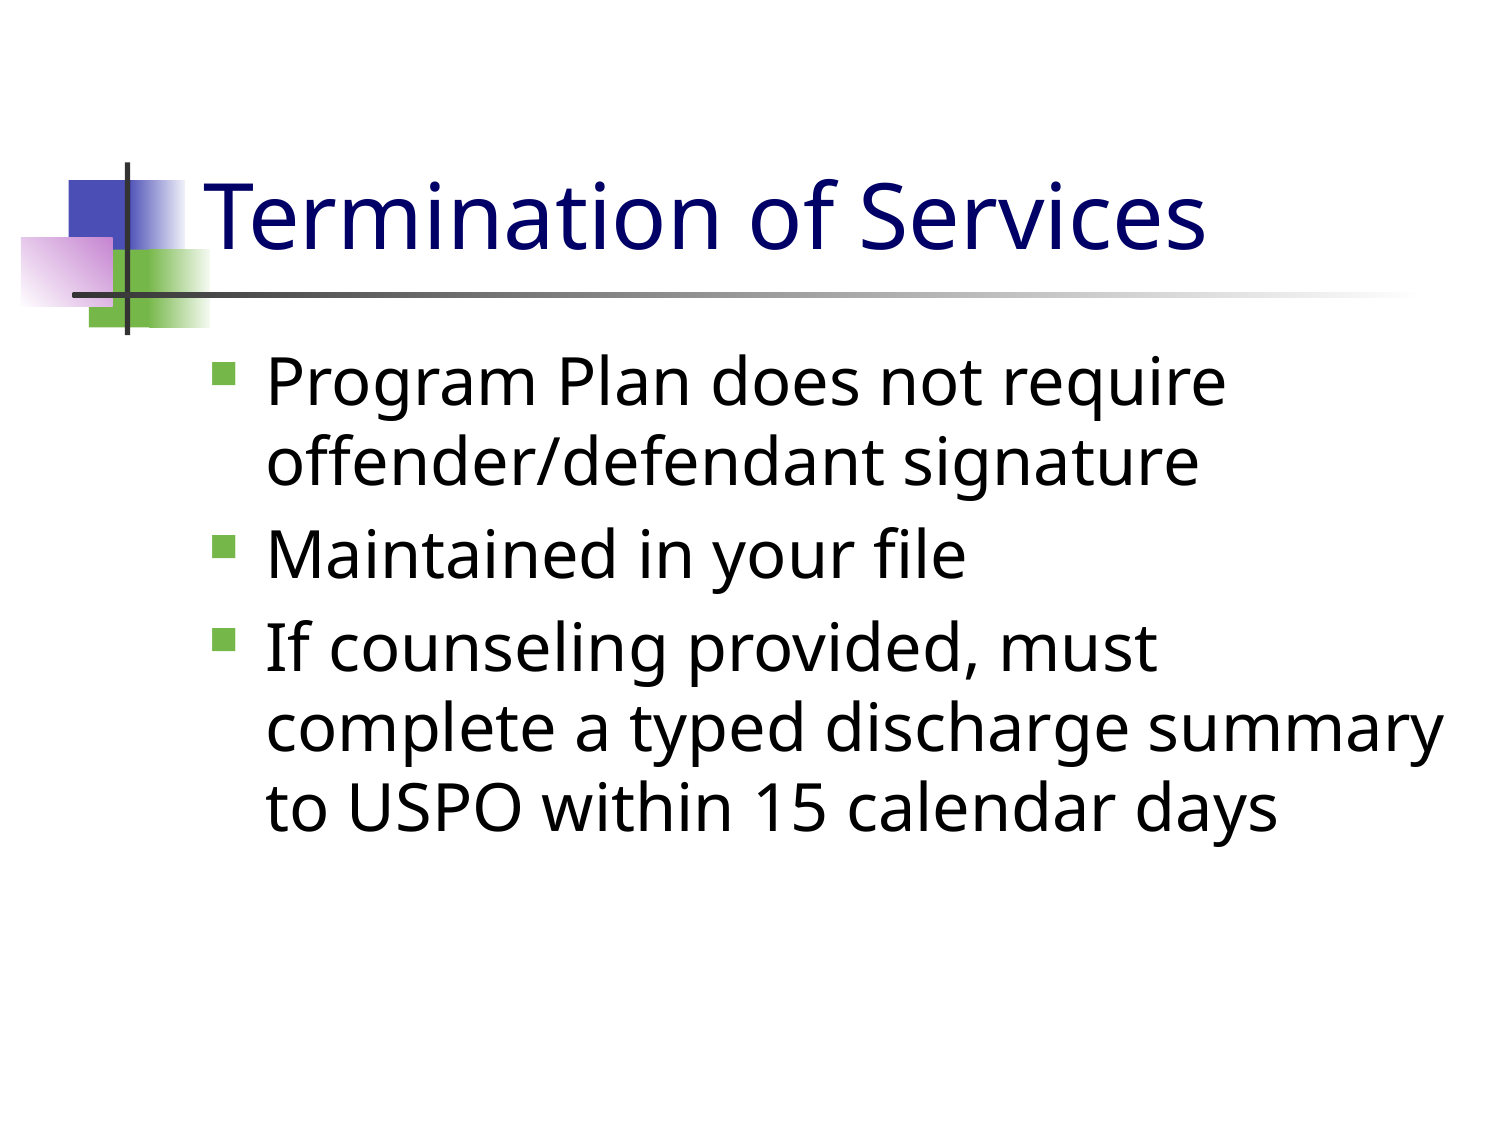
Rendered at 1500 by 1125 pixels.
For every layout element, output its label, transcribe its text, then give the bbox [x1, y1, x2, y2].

list Program Plan does not require offender/defendant signature Maintained in your file If counseling provided, must complete a typed discharge summary to USPO within 15 calendar days [193, 331, 1469, 1006]
title Termination of Services [188, 35, 1468, 275]
